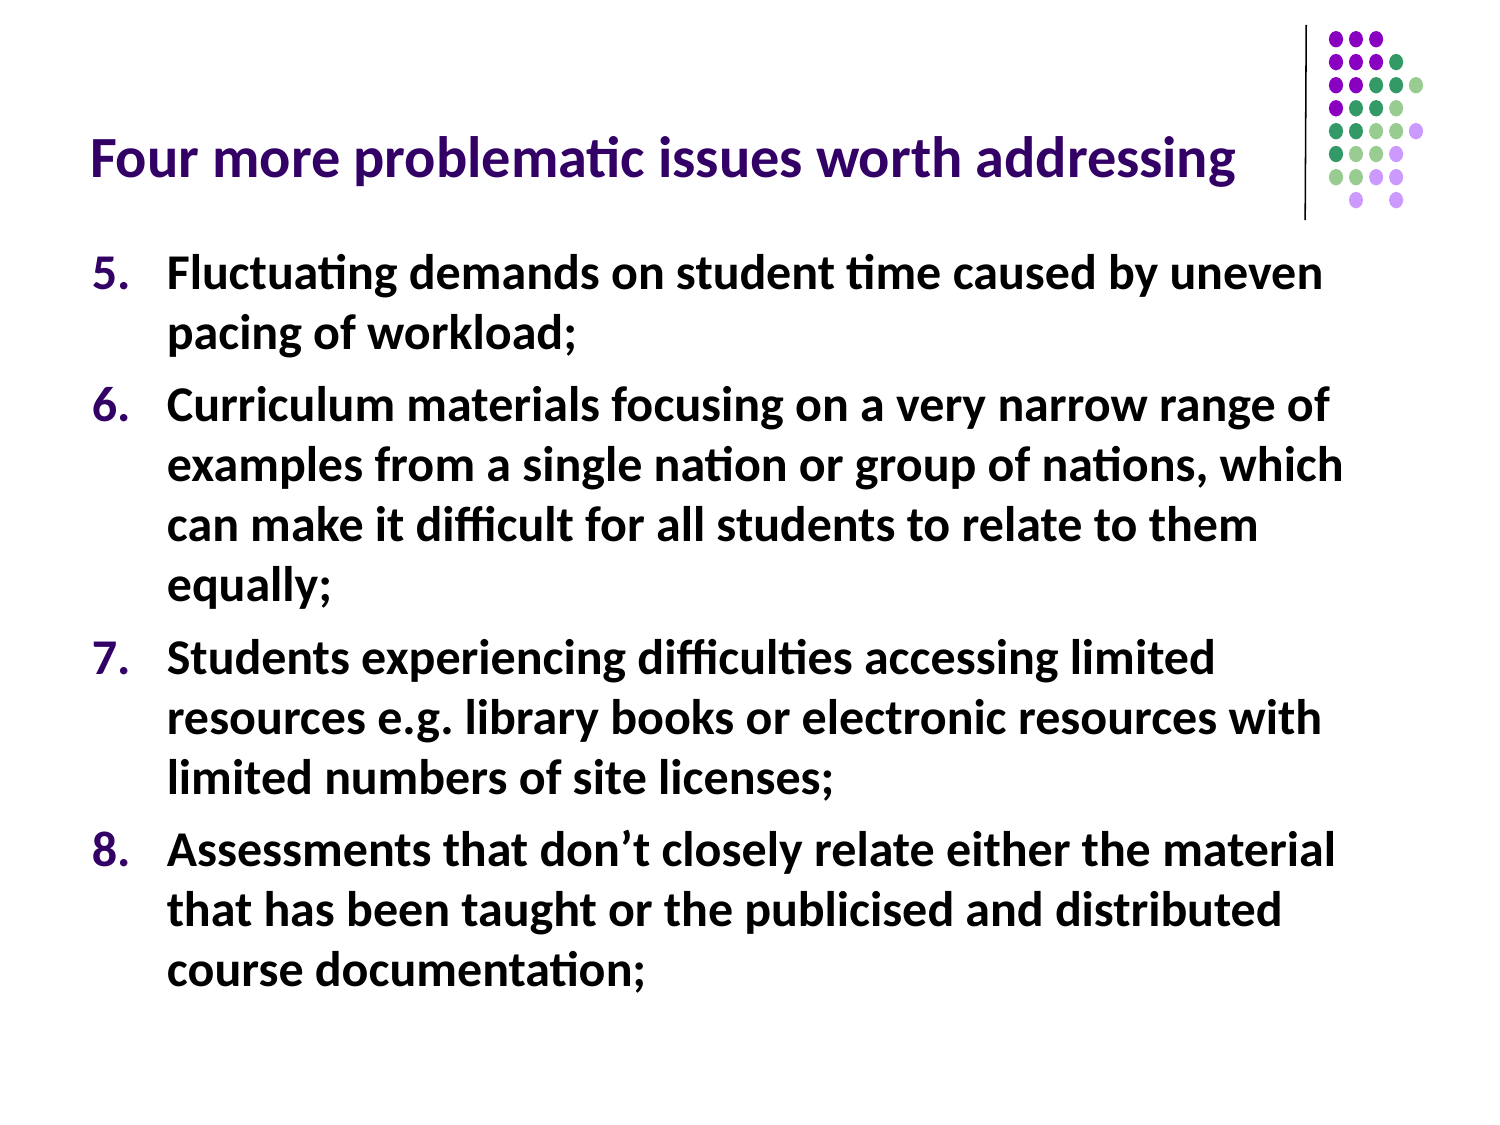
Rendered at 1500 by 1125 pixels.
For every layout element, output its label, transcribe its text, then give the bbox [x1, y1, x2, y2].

list Fluctuating demands on student time caused by uneven pacing of workload; Curriculum materials focusing on a very narrow range of examples from a single nation or group of nations, which can make it difficult for all students to relate to them equally; Students experiencing difficulties accessing limited resources e.g. library books or electronic resources with limited numbers of site licenses; Assessments that don’t closely relate either the material that has been taught or the publicised and distributed course documentation; [76, 231, 1428, 1018]
title Four more problematic issues worth addressing [74, 19, 1313, 197]
